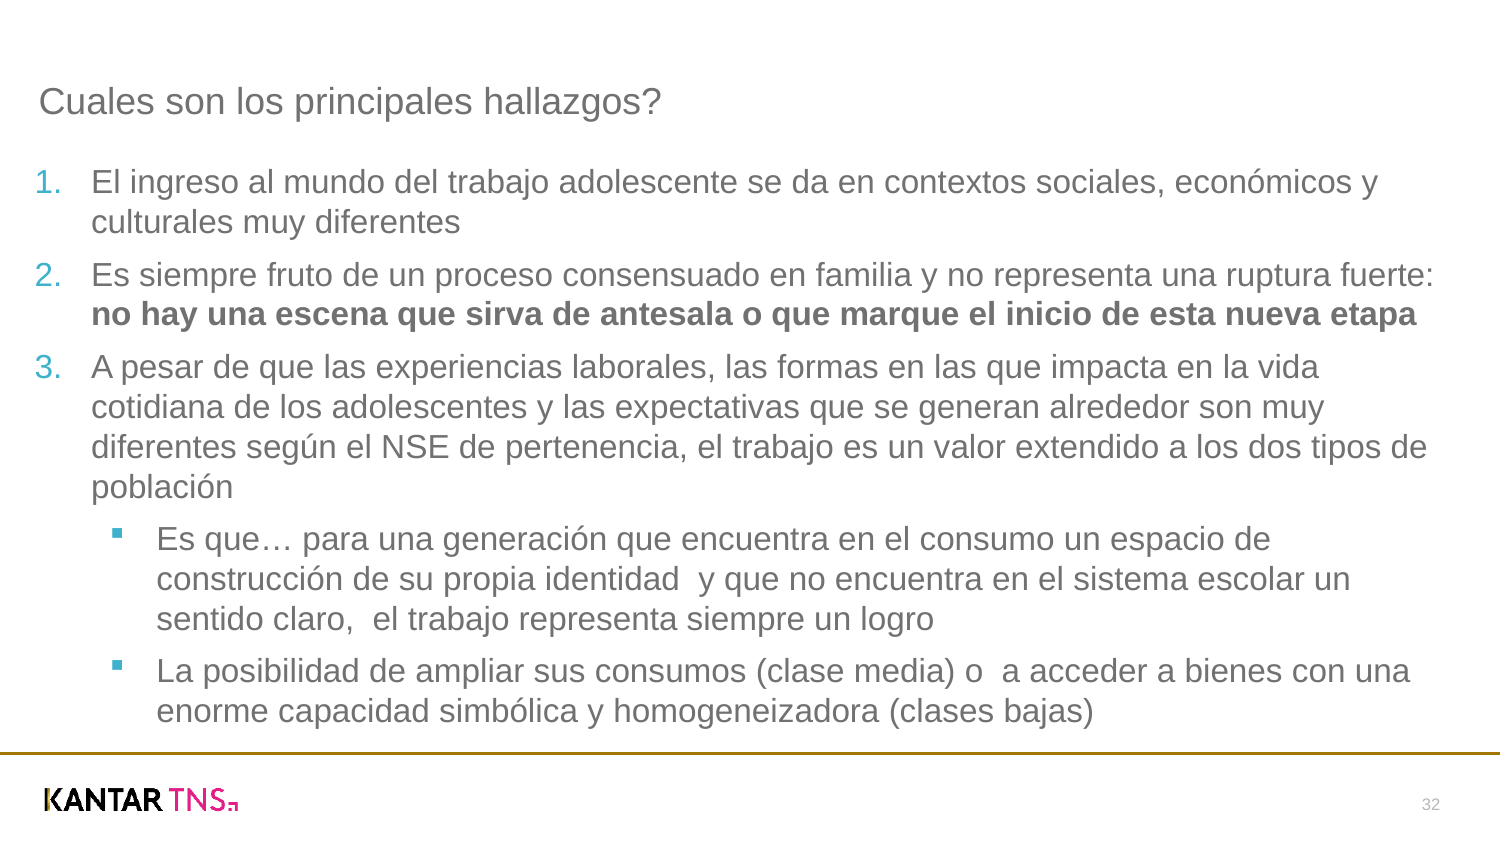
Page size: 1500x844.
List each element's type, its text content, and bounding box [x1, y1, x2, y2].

text_box El ingreso al mundo del trabajo adolescente se da en contextos sociales, económicos y culturales muy diferentes Es siempre fruto de un proceso consensuado en familia y no representa una ruptura fuerte: no hay una escena que sirva de antesala o que marque el inicio de esta nueva etapa A pesar de que las experiencias laborales, las formas en las que impacta en la vida cotidiana de los adolescentes y las expectativas que se generan alrededor son muy diferentes según el NSE de pertenencia, el trabajo es un valor extendido a los dos tipos de población Es que… para una generación que encuentra en el consumo un espacio de construcción de su propia identidad y que no encuentra en el sistema escolar un sentido claro, el trabajo representa siempre un logro La posibilidad de ampliar sus consumos (clase media) o a acceder a bienes con una enorme capacidad simbólica y homogeneizadora (clases bajas) [34, 160, 1456, 730]
slide_number 32 [1335, 786, 1456, 811]
picture [36, 779, 570, 820]
text_box Cuales son los principales hallazgos? [38, 76, 673, 122]
